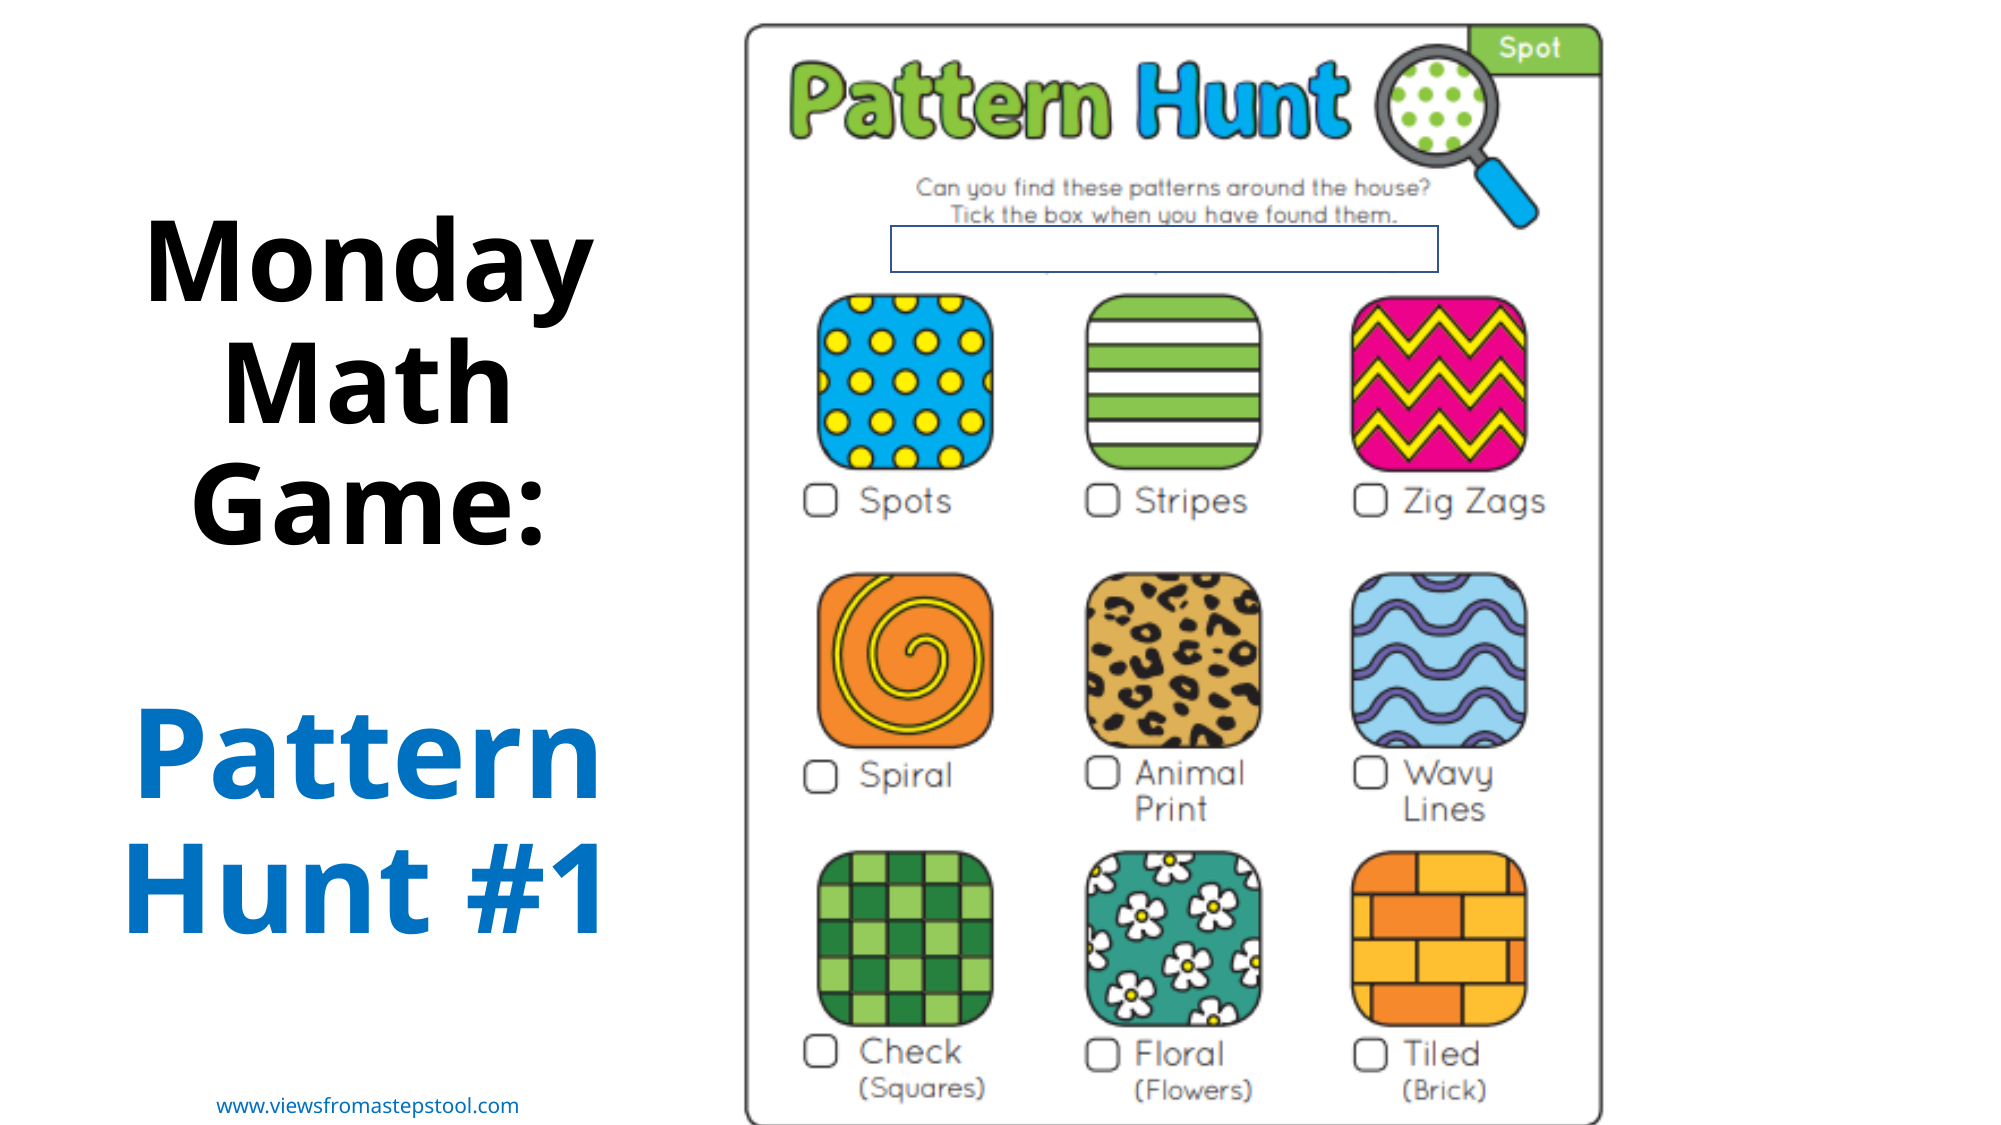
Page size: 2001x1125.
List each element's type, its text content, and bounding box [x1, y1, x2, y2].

title Monday Math Game: Pattern Hunt #1 www.viewsfromastepstool.com [68, 184, 668, 771]
picture [726, 6, 1624, 1125]
